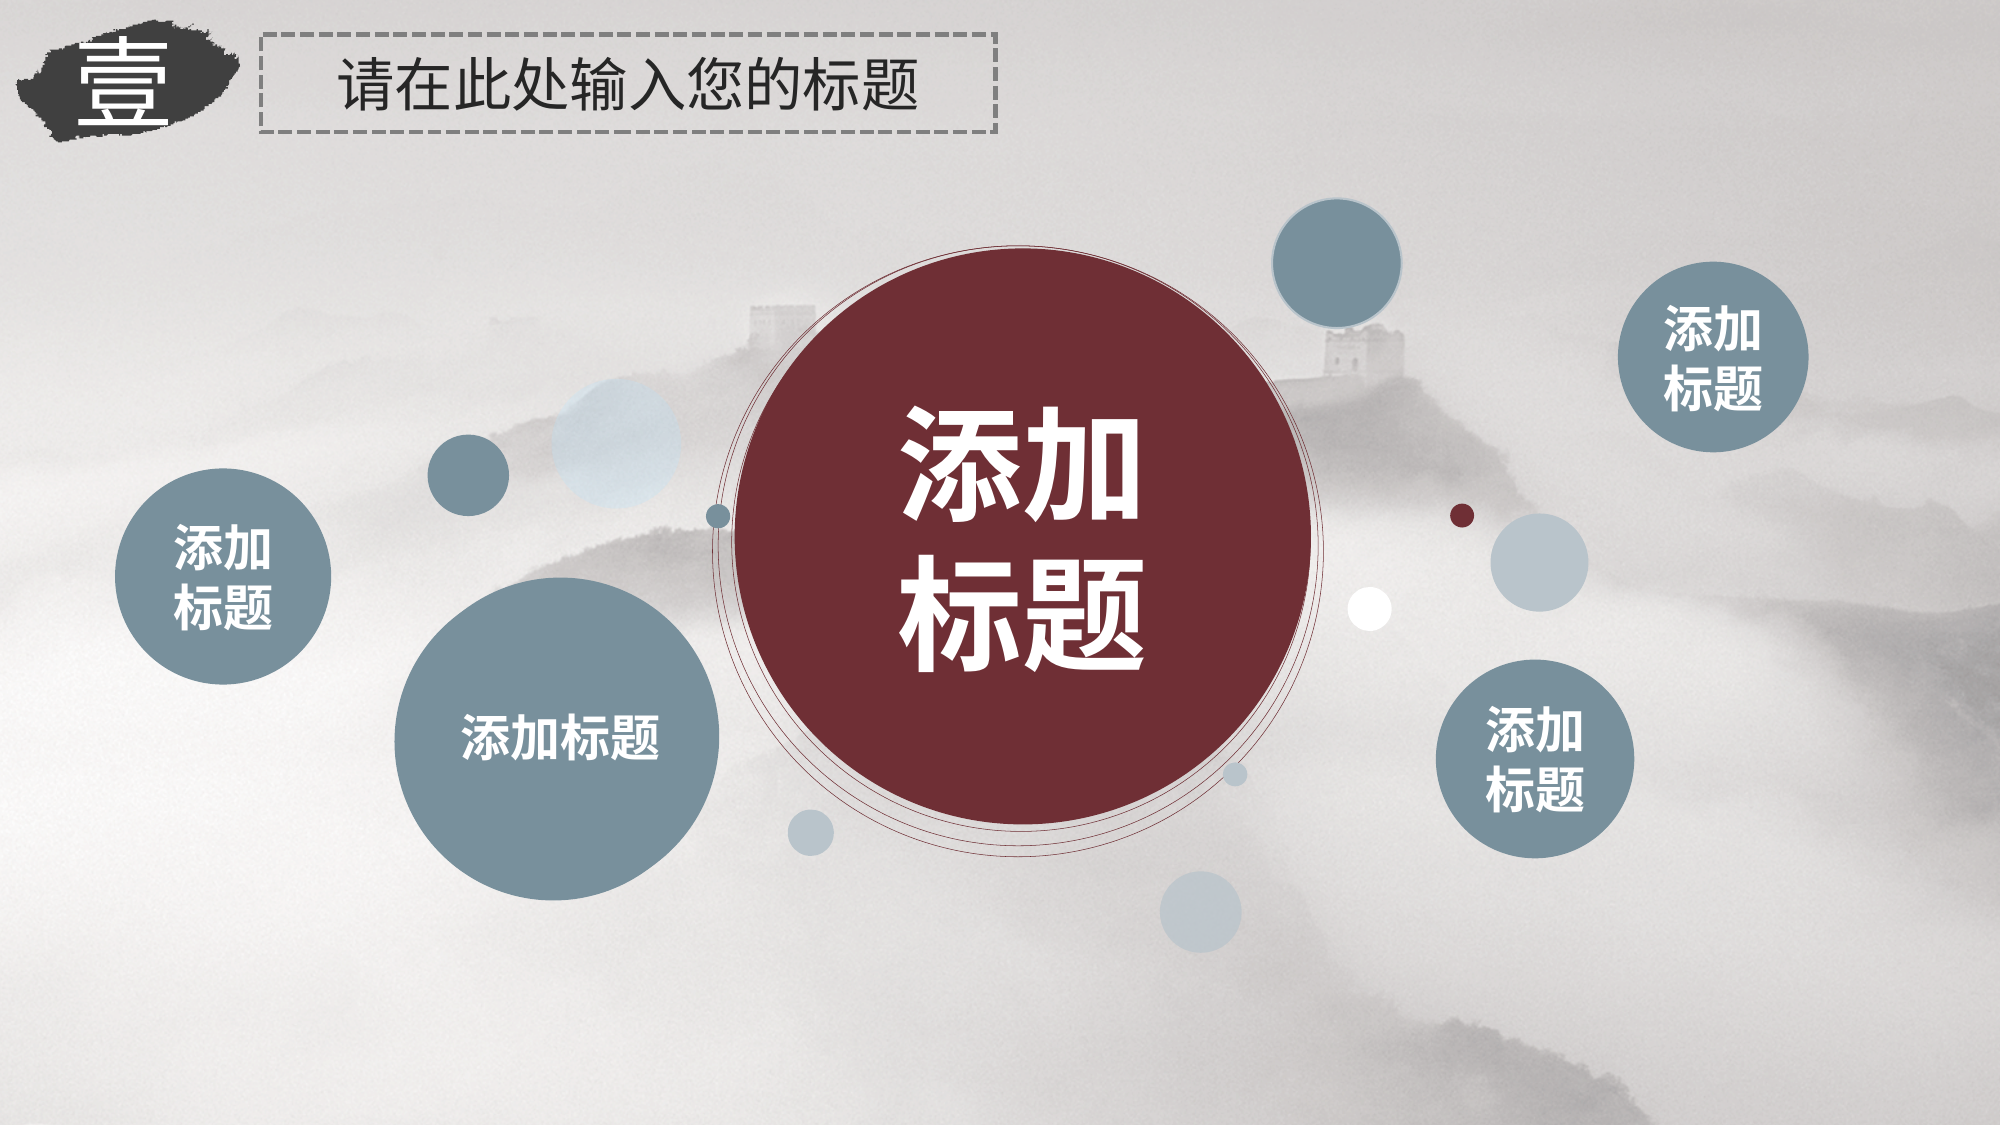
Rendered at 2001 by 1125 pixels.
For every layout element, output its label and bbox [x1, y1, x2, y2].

picture [0, 0, 2000, 1125]
text_box [394, 577, 720, 901]
text_box [1490, 513, 1589, 612]
